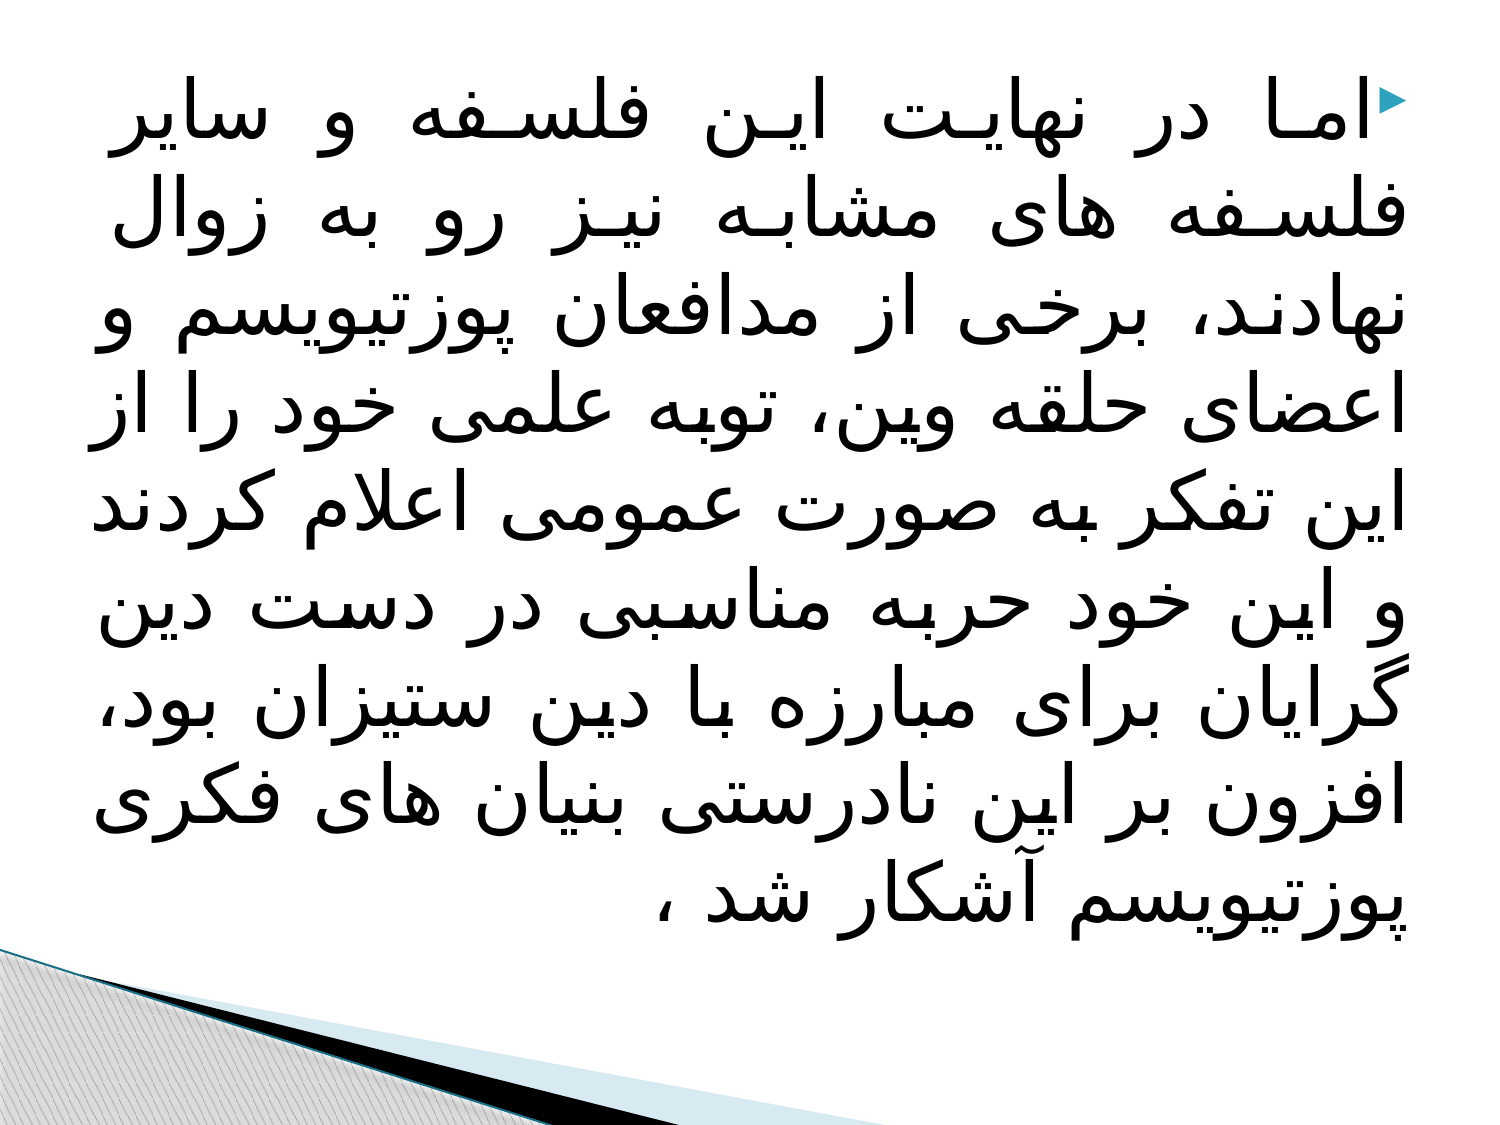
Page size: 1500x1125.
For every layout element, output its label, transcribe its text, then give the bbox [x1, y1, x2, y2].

list اما در نهایت این فلسفه و سایر فلسفه های مشابه نیز رو به زوال نهادند، برخی از مدافعان پوزتیویسم و اعضای حلقه وین، توبه علمی خود را از این تفکر به صورت عمومی اعلام کردند و این خود حربه مناسبی در دست دین گرایان برای مبارزه با دین ستیزان بود، افزون بر این نادرستی بنیان های فکری پوزتیویسم آشکار شد ، [75, 50, 1425, 986]
